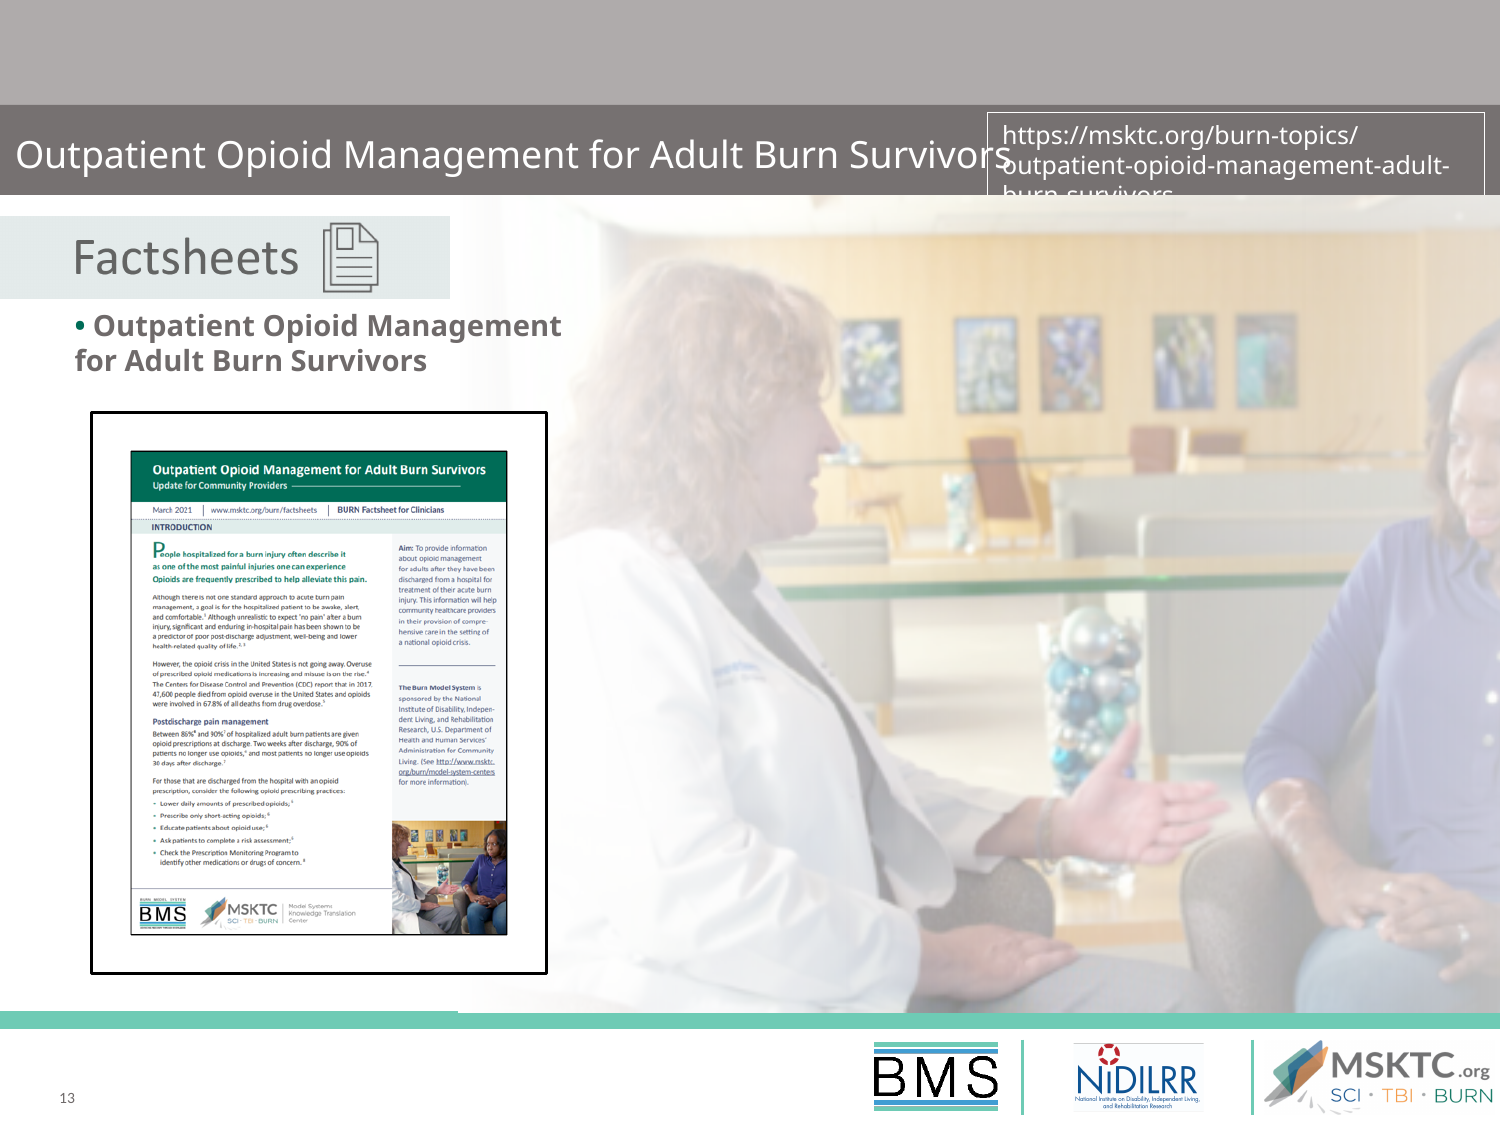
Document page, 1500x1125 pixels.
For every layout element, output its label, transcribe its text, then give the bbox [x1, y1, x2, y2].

picture [92, 195, 1500, 1013]
text_box • Outpatient Opioid Management for Adult Burn Survivors [59, 300, 458, 385]
text_box https://msktc.org/burn-topics/outpatient-opioid-management-adult-burn-survivors [987, 112, 1485, 195]
picture [874, 1042, 998, 1111]
title Outpatient Opioid Management for Adult Burn Survivors [0, 56, 1447, 214]
picture [1264, 1040, 1495, 1115]
picture [1073, 1043, 1204, 1112]
picture [0, 216, 450, 299]
slide_number 13 [56, 1088, 76, 1107]
